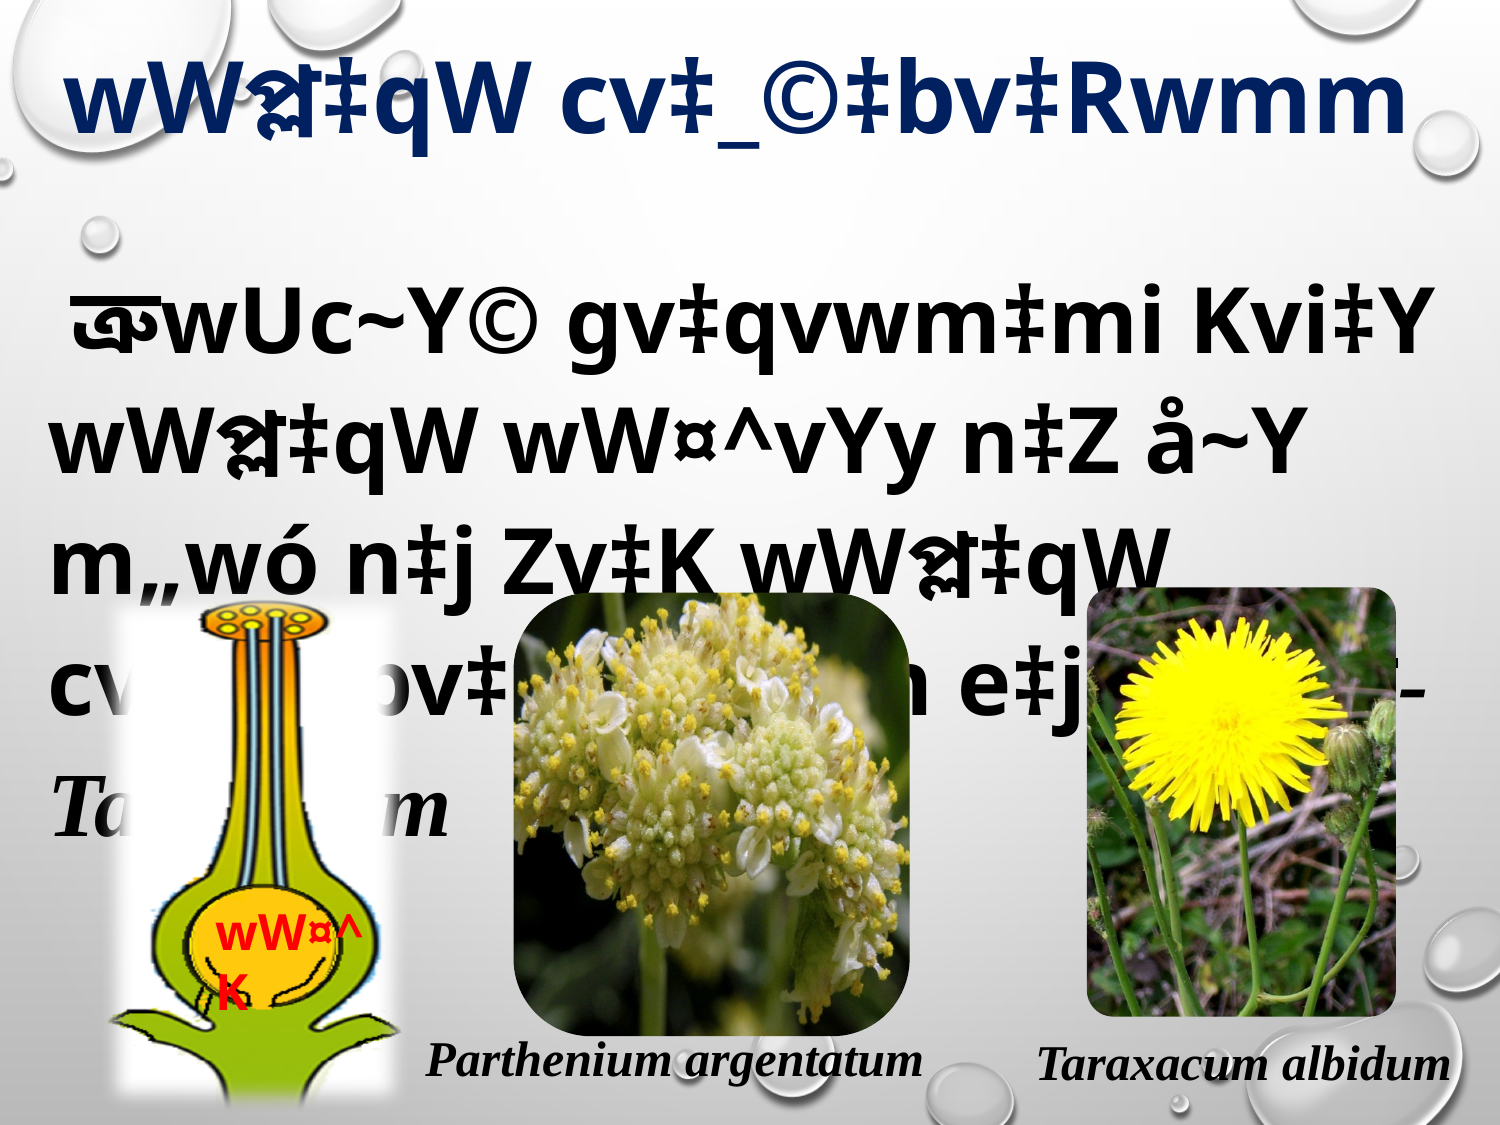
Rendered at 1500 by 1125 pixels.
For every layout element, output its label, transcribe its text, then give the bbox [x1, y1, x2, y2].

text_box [97, 587, 411, 1113]
text_box Taraxacum albidum [1020, 1022, 1471, 1098]
text_box wWপ্ল­‡qW cv‡_©‡bv‡Rwmm [47, 26, 1453, 162]
text_box ত্রুwUc~Y© gv‡qvwm‡mi Kvi‡Y wWপ্ল‡qW wW¤^vYy n‡Z å~Y m„wó n‡j Zv‡K wWপ্ল­‡qW cv‡_©‡bv‡R‡bwmm e‡j| যেমন- Taraxicum [32, 243, 1471, 863]
picture [0, 0, 1500, 1125]
text_box Parthenium argentatum [417, 1019, 1028, 1094]
